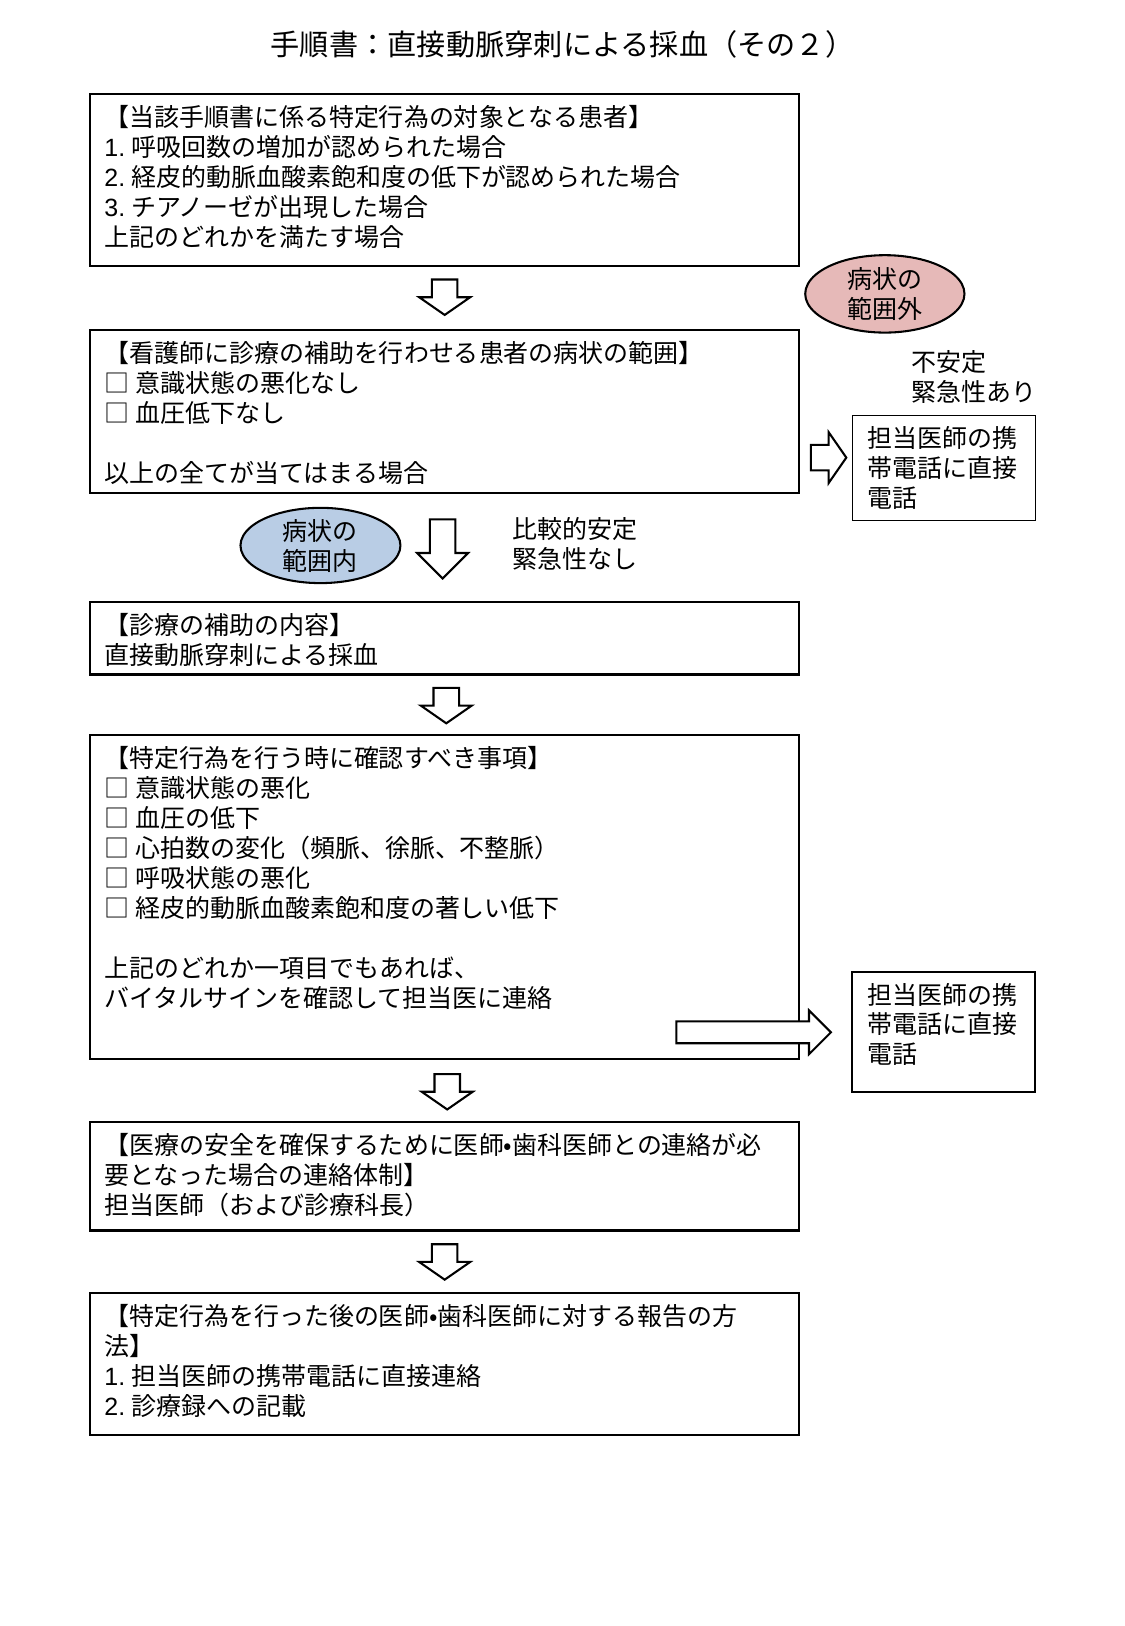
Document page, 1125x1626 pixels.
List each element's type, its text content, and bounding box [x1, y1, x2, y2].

text_box [809, 428, 848, 487]
text_box 担当医師の携帯電話に直接電話 [852, 415, 1036, 521]
text_box 【医療の安全を確保するために医師・歯科医師との連絡が必要となった場合の連絡体制】 担当医師（および診療科長） [89, 1121, 800, 1232]
text_box [418, 1073, 477, 1111]
text_box 比較的安定 緊急性なし [497, 505, 653, 581]
text_box [417, 686, 476, 725]
text_box [415, 278, 474, 317]
text_box 【特定行為を行う時に確認すべき事項】 □意識状態の悪化 □血圧の低下 □心拍数の変化（頻脈、徐脈、不整脈） □呼吸状態の悪化 □経皮的動脈血酸素飽和度の著しい低下 上記のどれか一項目でもあれば、 バイタルサインを確認して担当医に連絡 [89, 734, 800, 1060]
text_box 手順書：直接動脈穿刺による採血（その２） [255, 18, 870, 69]
text_box 担当医師の携帯電話に直接電話 [851, 971, 1036, 1093]
text_box 【当該手順書に係る特定行為の対象となる患者】 1.呼吸回数の増加が認められた場合 2.経皮的動脈血酸素飽和度の低下が認められた場合 3.チアノーゼが出現した場合 上記のどれかを満たす場合 [89, 93, 800, 267]
text_box 病状の 範囲内 [239, 506, 402, 585]
text_box [414, 518, 471, 580]
text_box [415, 1243, 474, 1281]
text_box 【特定行為を行った後の医師・歯科医師に対する報告の方法】 1.担当医師の携帯電話に直接連絡 2.診療録への記載 [89, 1292, 800, 1436]
text_box 【診療の補助の内容】 直接動脈穿刺による採血 [89, 601, 800, 676]
text_box 病状の 範囲外 [804, 254, 966, 334]
text_box 【看護師に診療の補助を行わせる患者の病状の範囲】 □意識状態の悪化なし □血圧低下なし 以上の全てが当てはまる場合 [89, 329, 800, 494]
text_box 不安定 緊急性あり [896, 339, 1052, 415]
text_box [675, 1007, 833, 1057]
